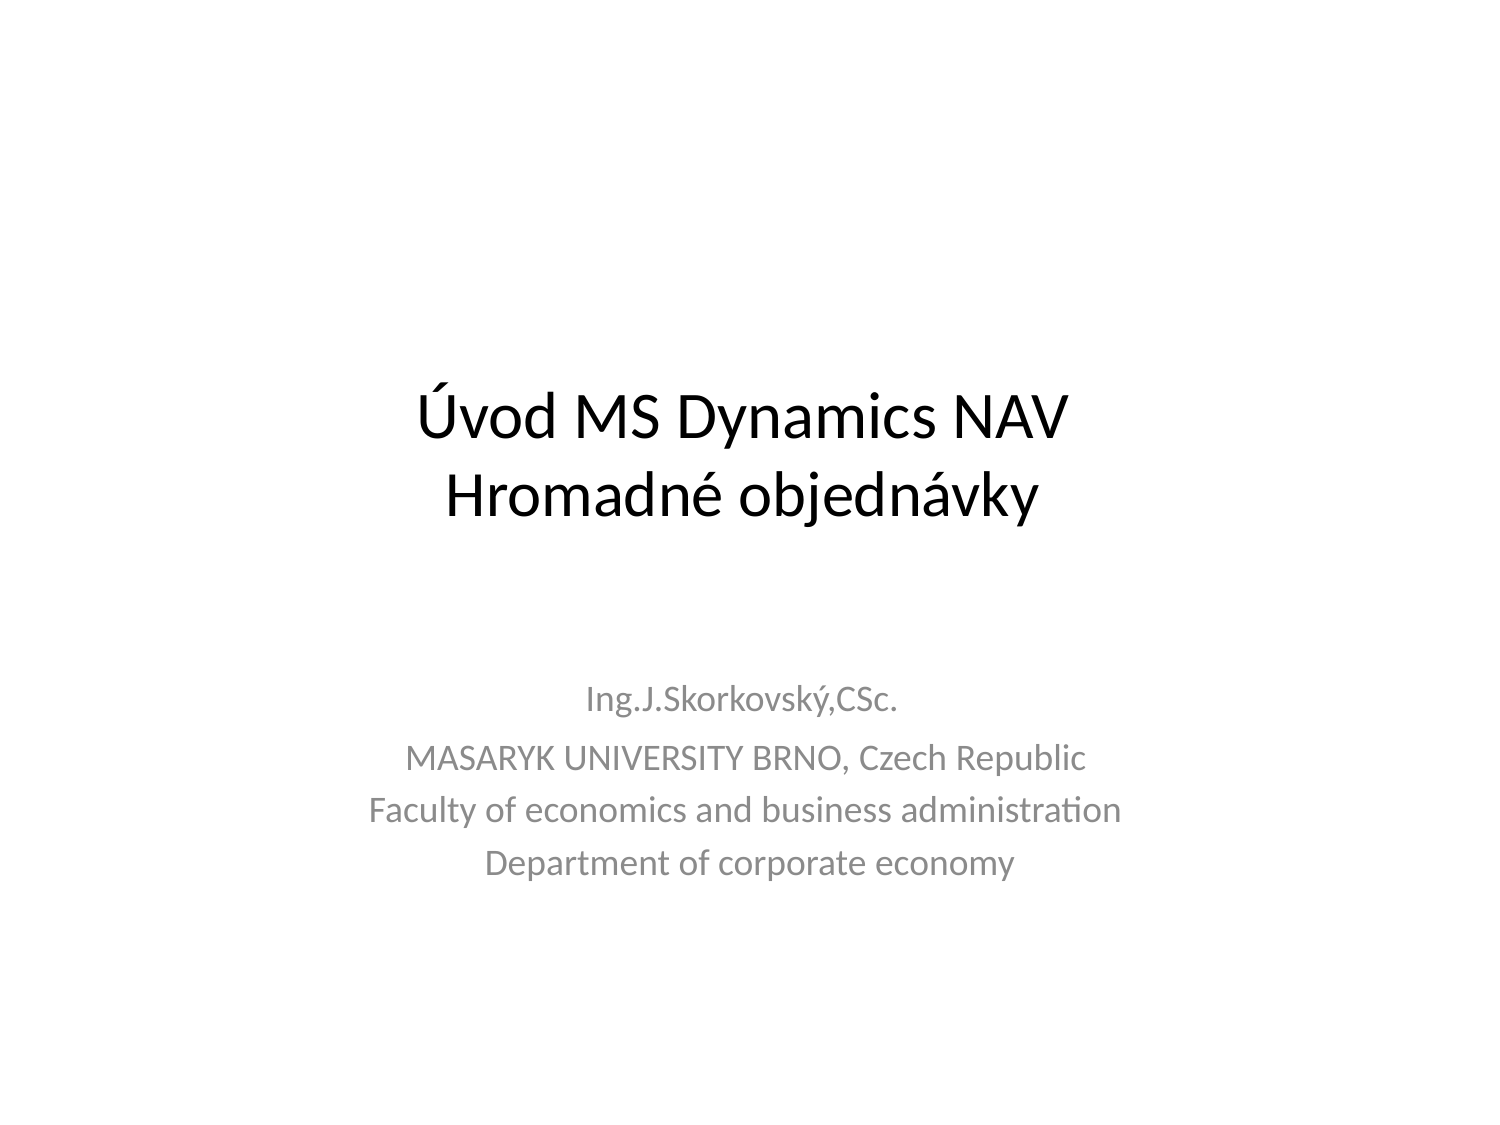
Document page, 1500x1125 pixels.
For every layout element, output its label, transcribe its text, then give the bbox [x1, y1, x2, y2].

title Úvod MS Dynamics NAV Hromadné objednávky [112, 349, 1388, 591]
subtitle Ing.J.Skorkovský,CSc. MASARYK UNIVERSITY BRNO, Czech Republic Faculty of economics and business administration Department of corporate economy [225, 637, 1275, 925]
